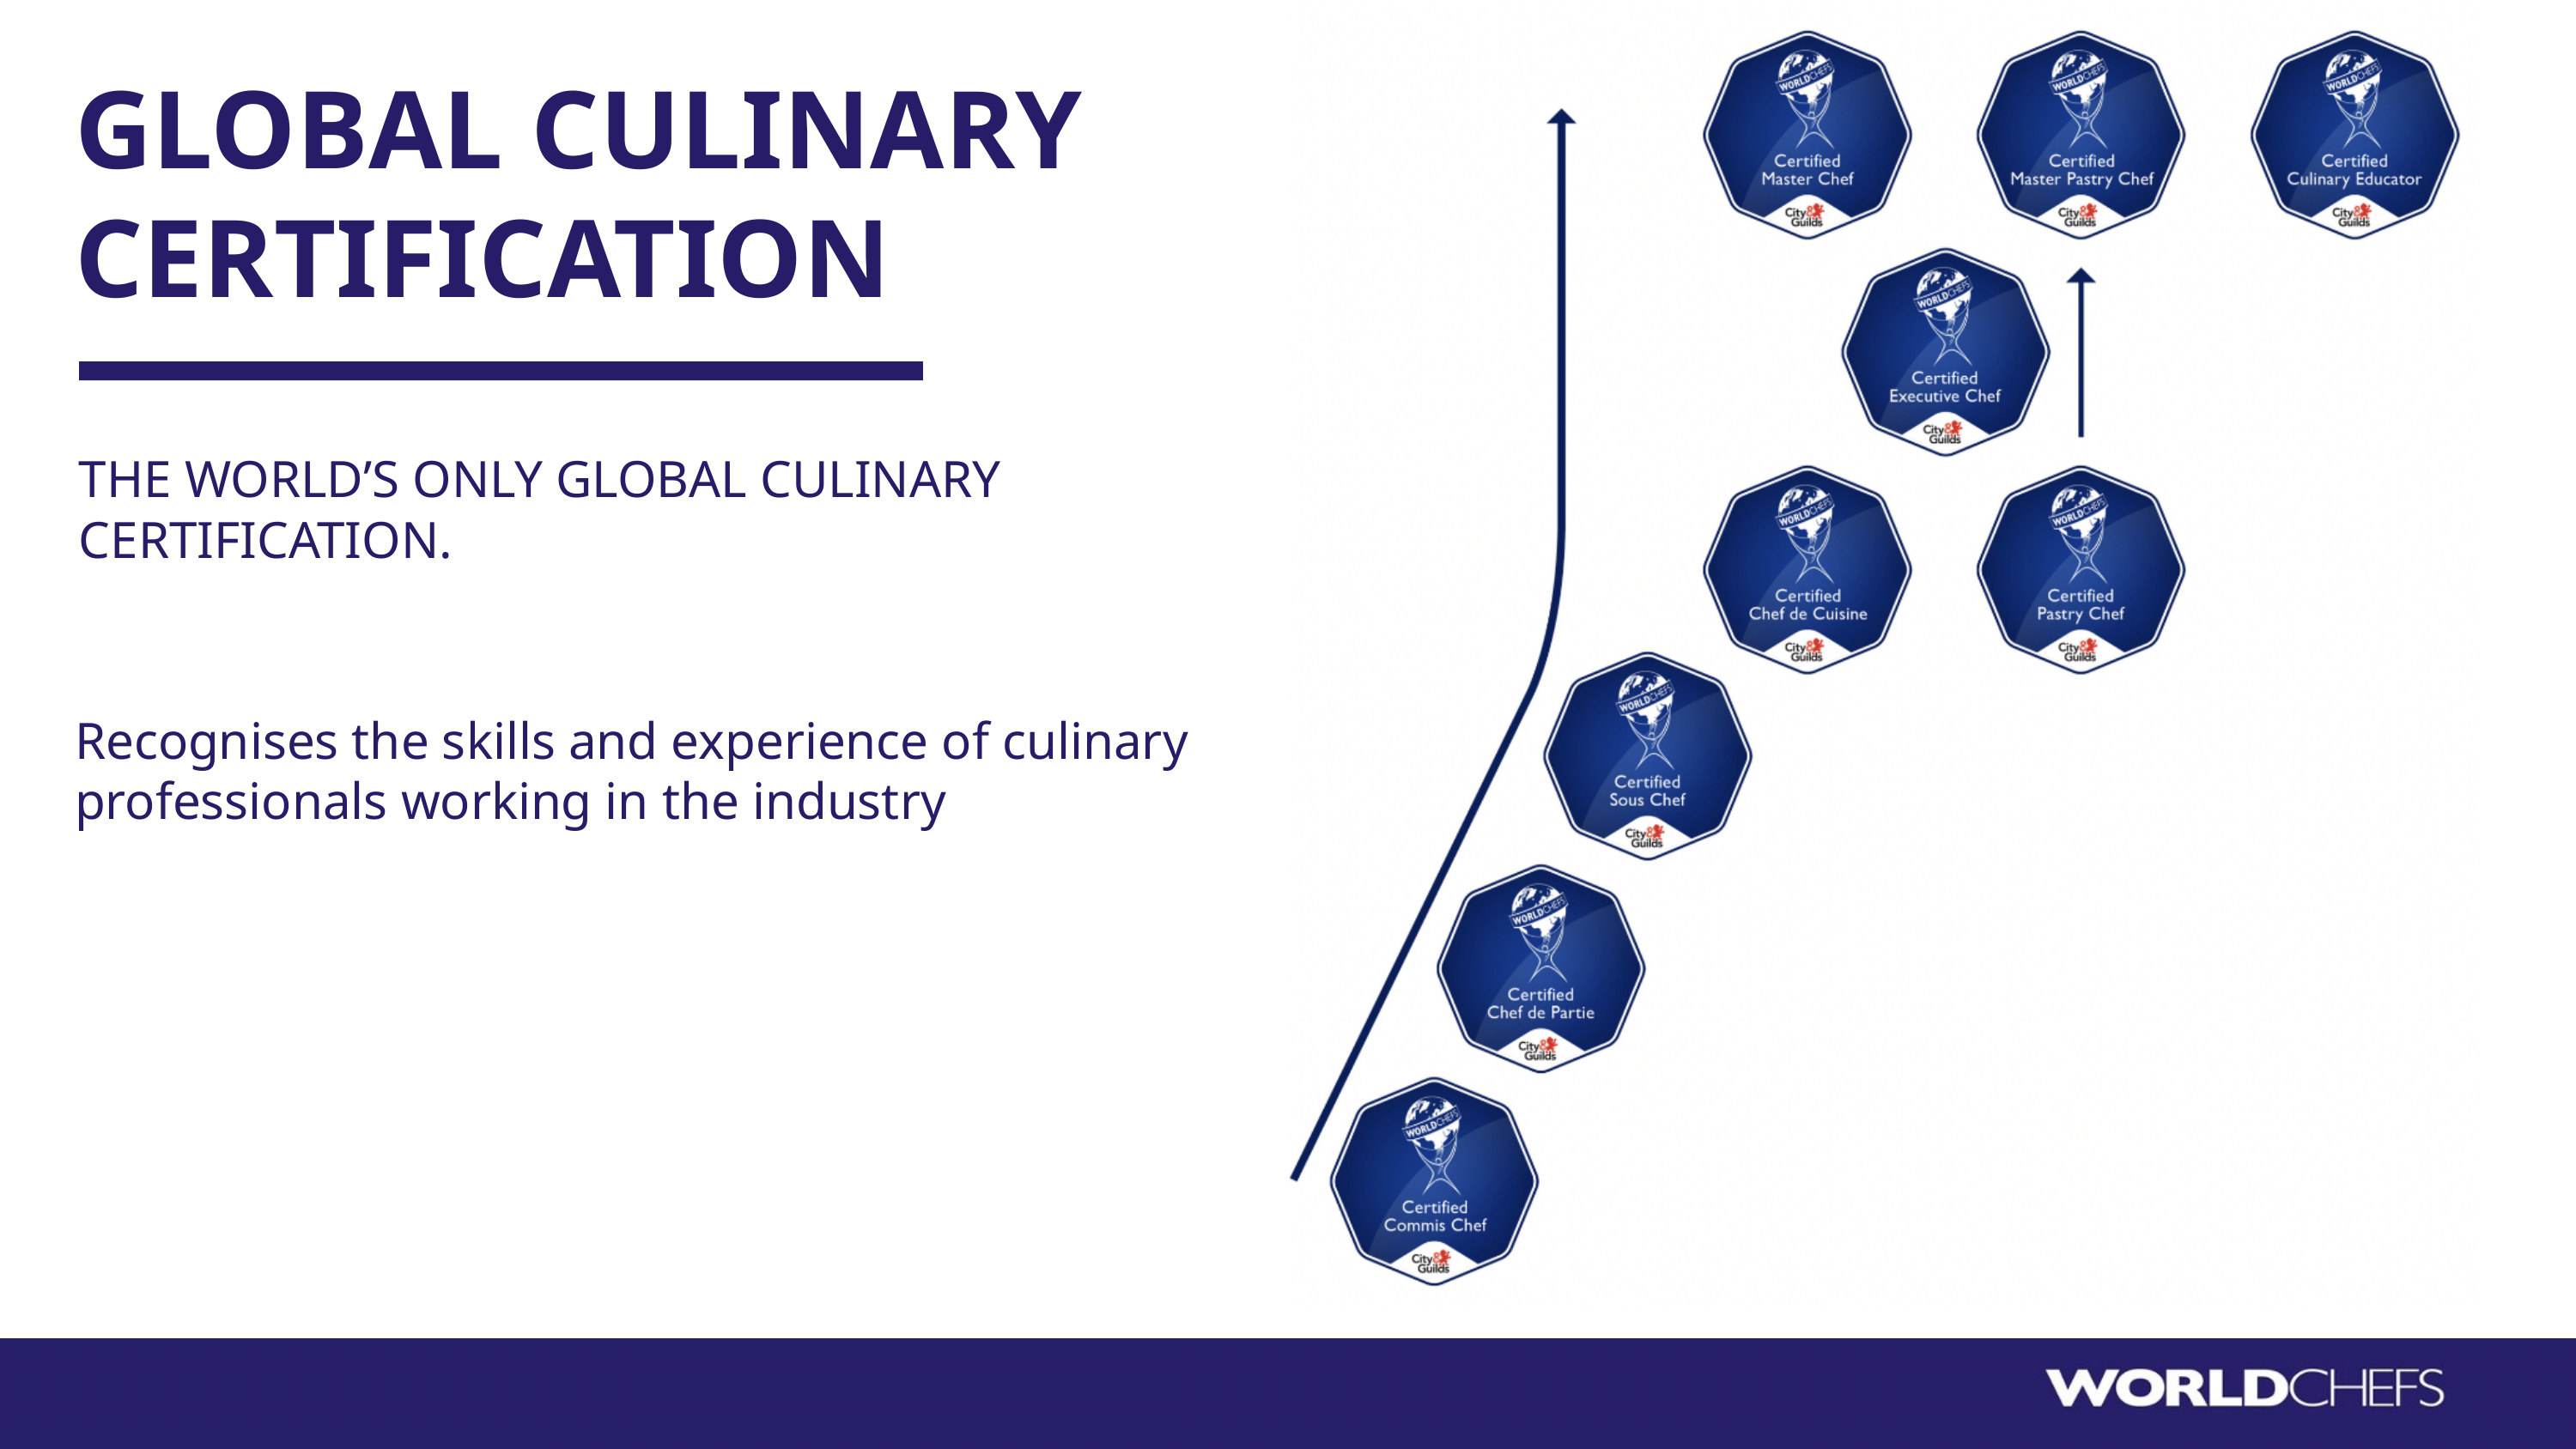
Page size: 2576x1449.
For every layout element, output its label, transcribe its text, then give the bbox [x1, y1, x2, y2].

text_box GLOBAL CULINARY CERTIFICATION [72, 59, 1282, 450]
picture [0, 1338, 2576, 1449]
text_box THE WORLD’S ONLY GLOBAL CULINARY CERTIFICATION. [76, 446, 1282, 568]
text_box [79, 361, 923, 381]
picture [1287, 3, 2480, 1310]
text_box Recognises the skills and experience of culinary professionals working in the industry [74, 543, 1200, 1084]
